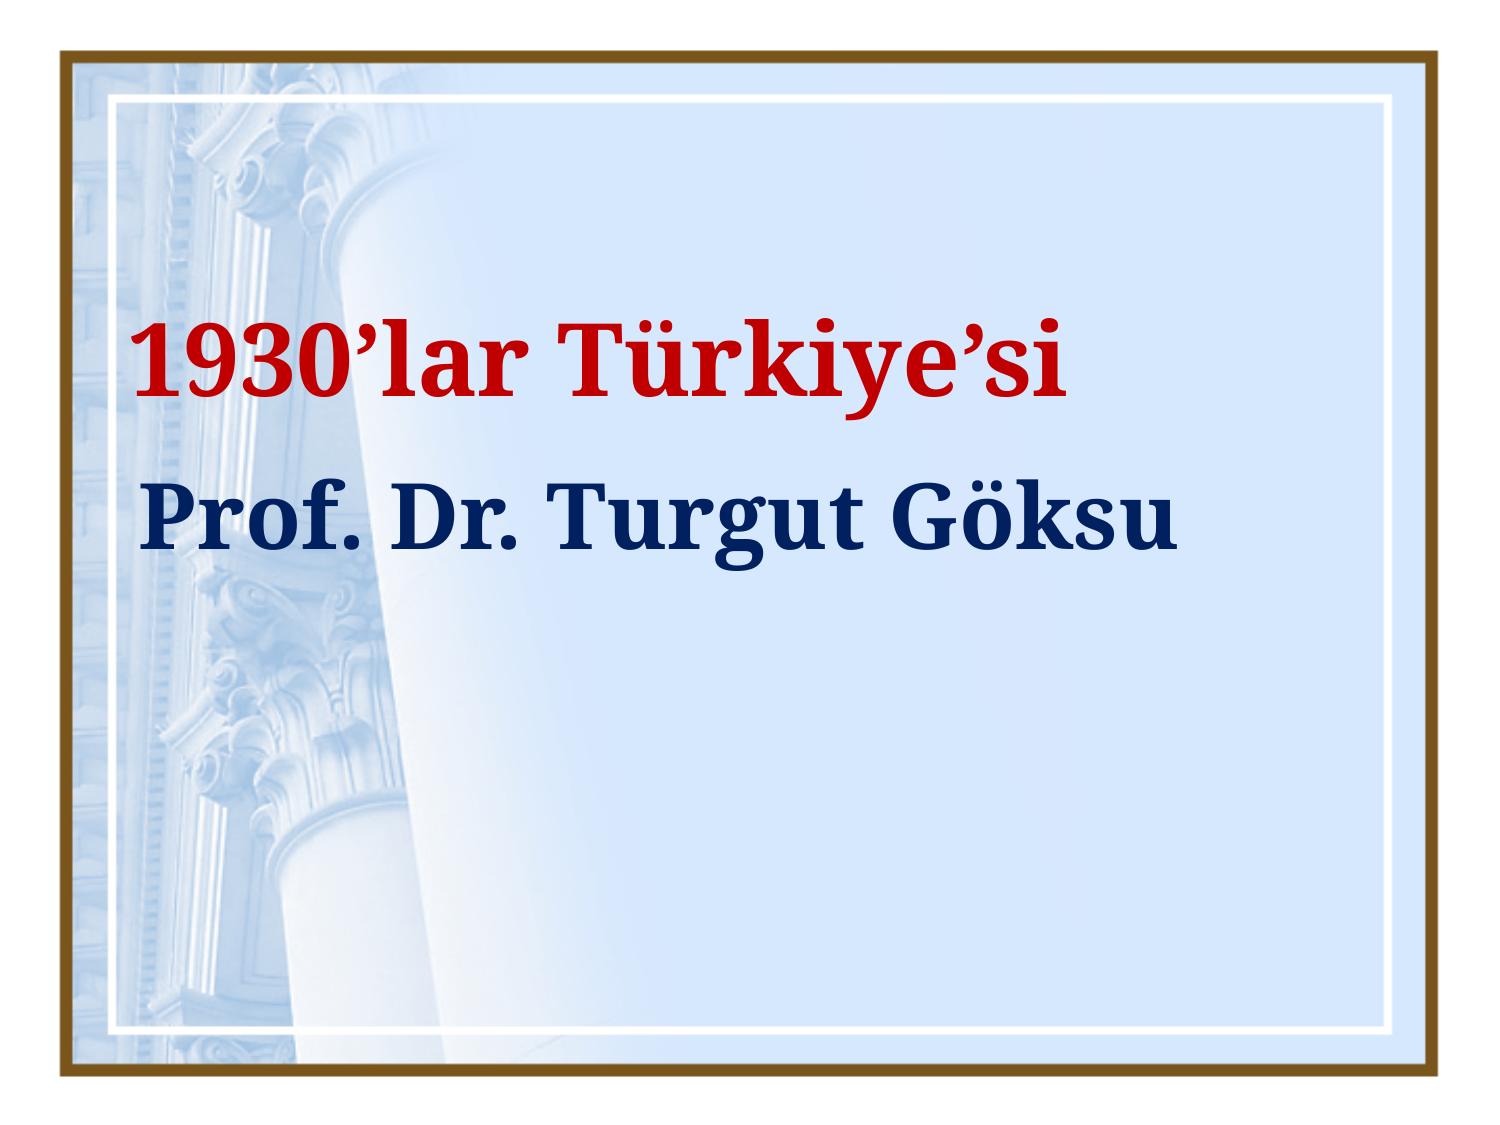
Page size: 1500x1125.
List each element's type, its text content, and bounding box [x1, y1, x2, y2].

picture [0, 0, 1500, 1125]
title 1930’lar Türkiye’si [112, 287, 1350, 425]
subtitle Prof. Dr. Turgut Göksu [123, 450, 1350, 610]
